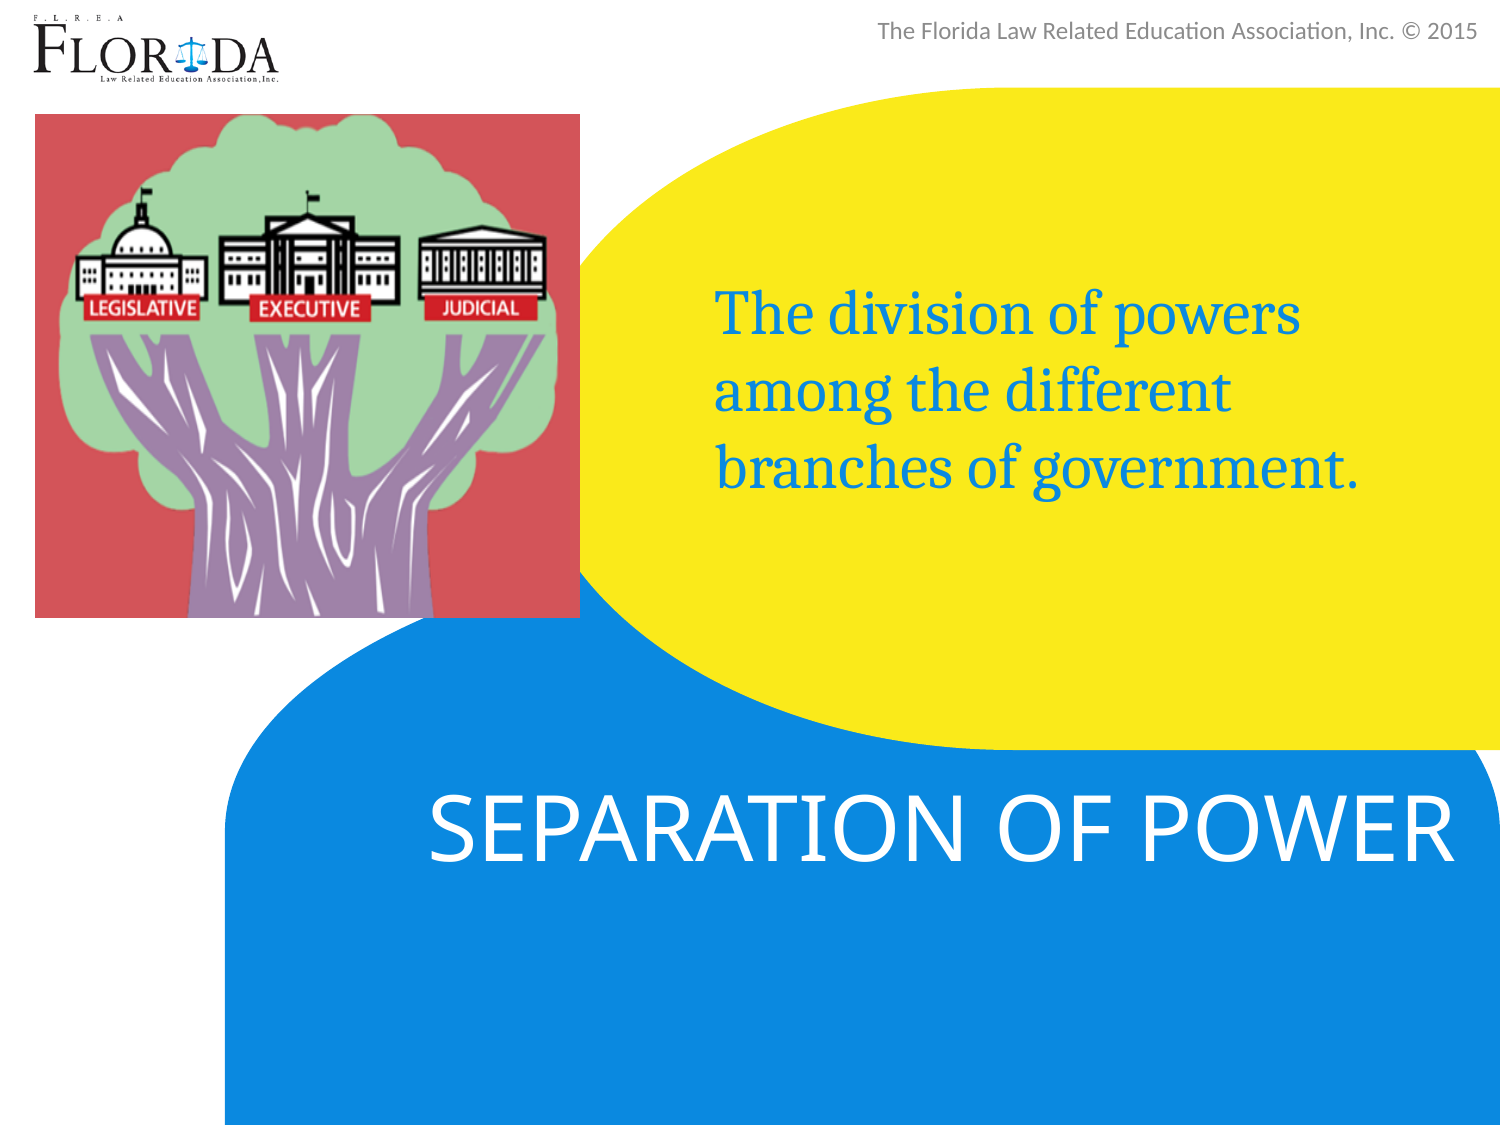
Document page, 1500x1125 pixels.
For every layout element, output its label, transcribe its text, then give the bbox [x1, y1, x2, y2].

list The division of powers among the different branches of government. [699, 262, 1475, 509]
picture [34, 114, 580, 619]
title Separation of Power [412, 762, 1500, 986]
picture [12, 0, 313, 88]
